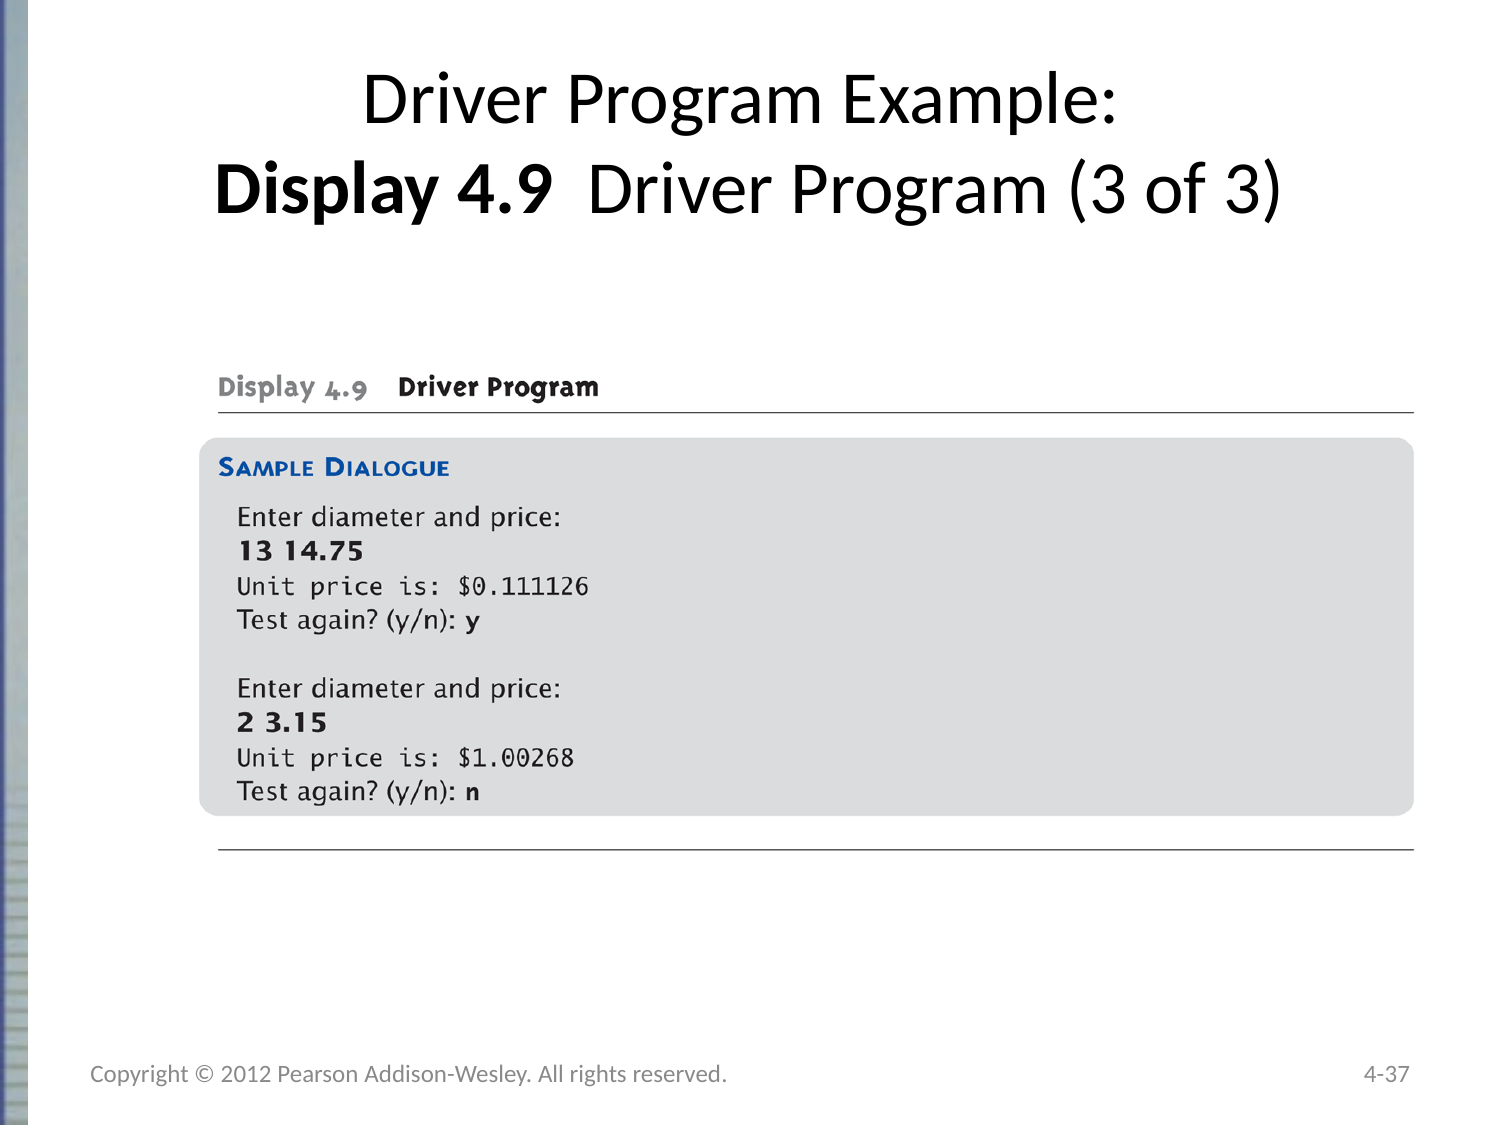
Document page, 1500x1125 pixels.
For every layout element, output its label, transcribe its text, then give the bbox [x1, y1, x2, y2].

footer Copyright © 2012 Pearson Addison-Wesley. All rights reserved. [75, 1042, 750, 1103]
slide_number 4-37 [1074, 1042, 1425, 1103]
picture [167, 362, 1444, 862]
title Driver Program Example: Display 4.9 Driver Program (3 of 3) [75, 45, 1425, 233]
picture [0, 0, 28, 1125]
